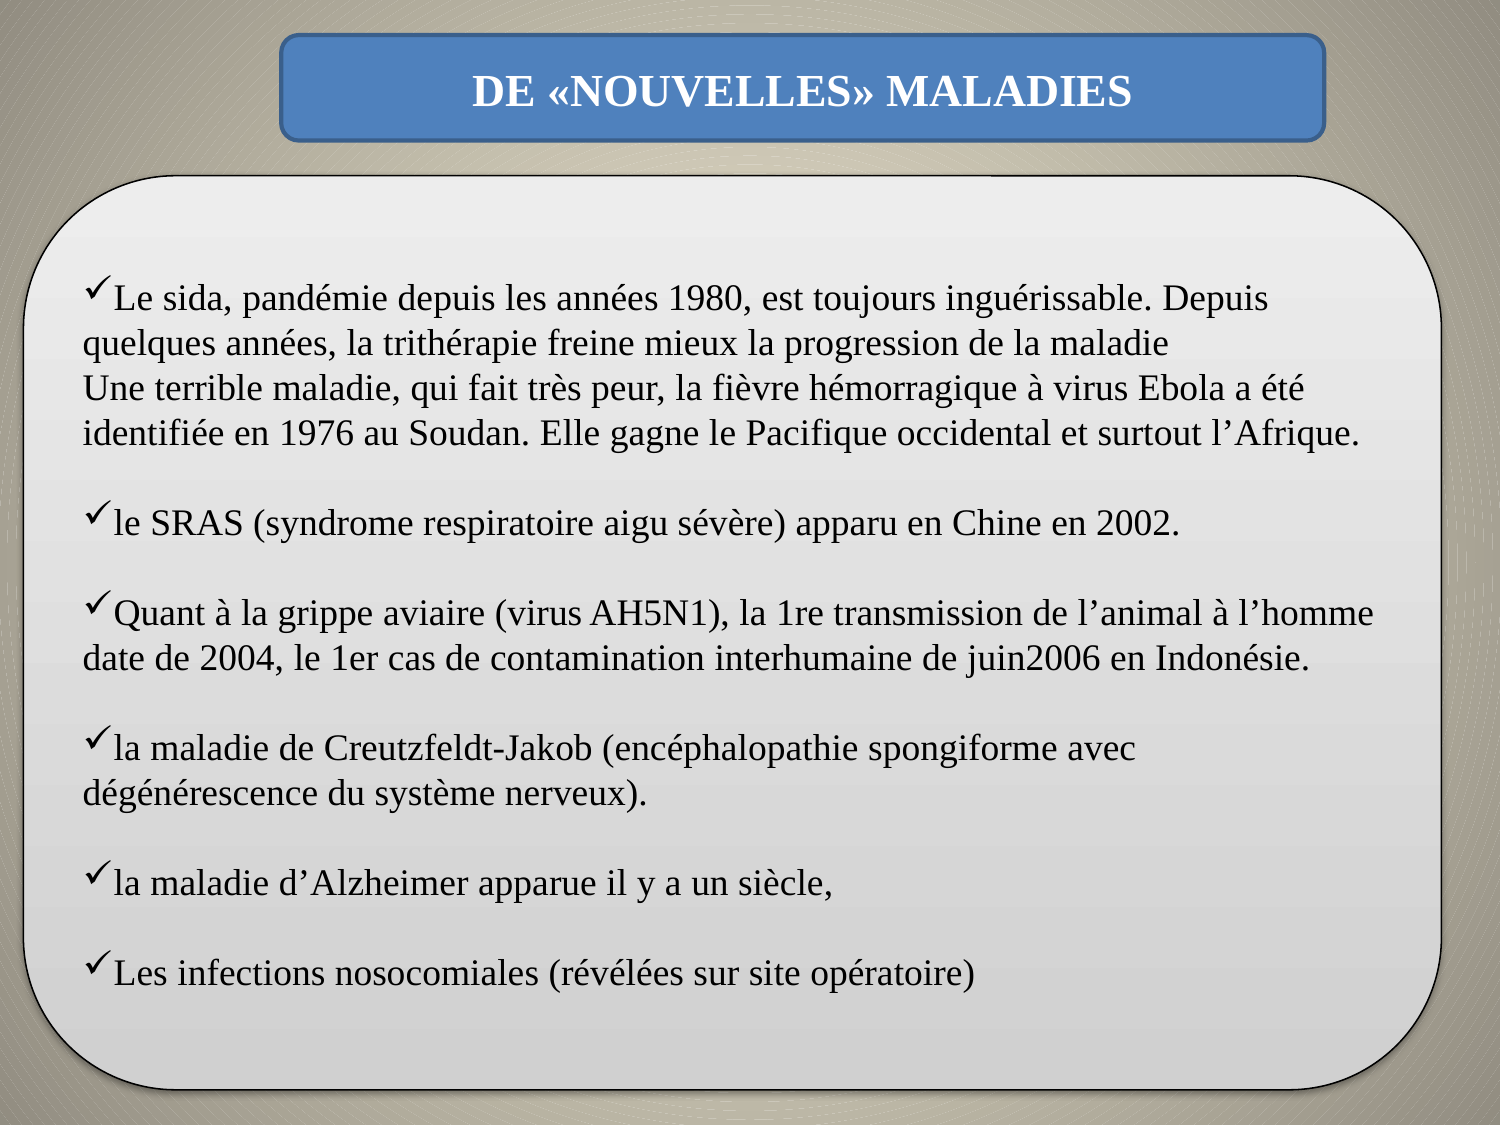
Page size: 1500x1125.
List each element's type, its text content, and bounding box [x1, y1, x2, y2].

text_box Le sida, pandémie depuis les années 1980, est toujours inguérissable. Depuis quelques années, la trithérapie freine mieux la progression de la maladie Une terrible maladie, qui fait très peur, la fièvre hémorragique à virus Ebola a été identifiée en 1976 au Soudan. Elle gagne le Pacifique occidental et surtout l’Afrique. le SRAS (syndrome respiratoire aigu sévère) apparu en Chine en 2002. Quant à la grippe aviaire (virus AH5N1), la 1re transmission de l’animal à l’homme date de 2004, le 1er cas de contamination interhumaine de juin2006 en Indonésie. la maladie de Creutzfeldt-Jakob (encéphalopathie spongiforme avec dégénérescence du système nerveux). la maladie d’Alzheimer apparue il y a un siècle, Les infections nosocomiales (révélées sur site opératoire) [22, 174, 1443, 1091]
text_box DE «NOUVELLES» MALADIES [279, 32, 1327, 143]
